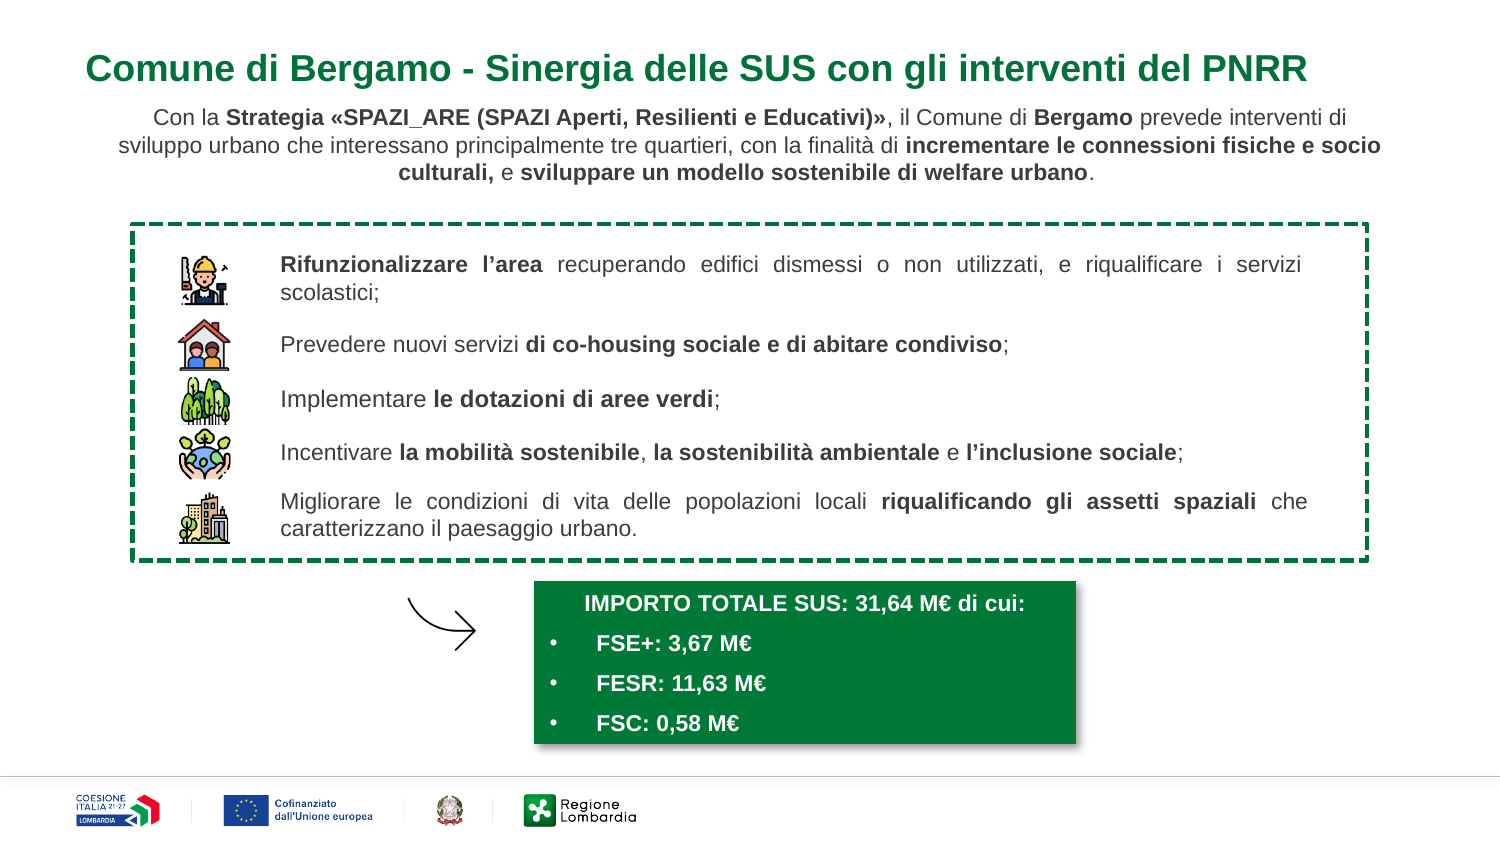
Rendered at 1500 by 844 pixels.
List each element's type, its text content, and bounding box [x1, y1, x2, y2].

title Comune di Bergamo - Sinergia delle SUS con gli interventi del PNRR [75, 0, 1425, 134]
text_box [132, 223, 1368, 561]
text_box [396, 581, 1077, 746]
text_box Con la Strategia «SPAZI_ARE (SPAZI Aperti, Resilienti e Educativi)», il Comune di Bergamo prevede interventi di sviluppo urbano che interessano principalmente tre quartieri, con la finalità di incrementare le connessioni fisiche e socio culturali, e sviluppare un modello sostenibile di welfare urbano. [96, 95, 1404, 193]
picture [60, 779, 651, 841]
